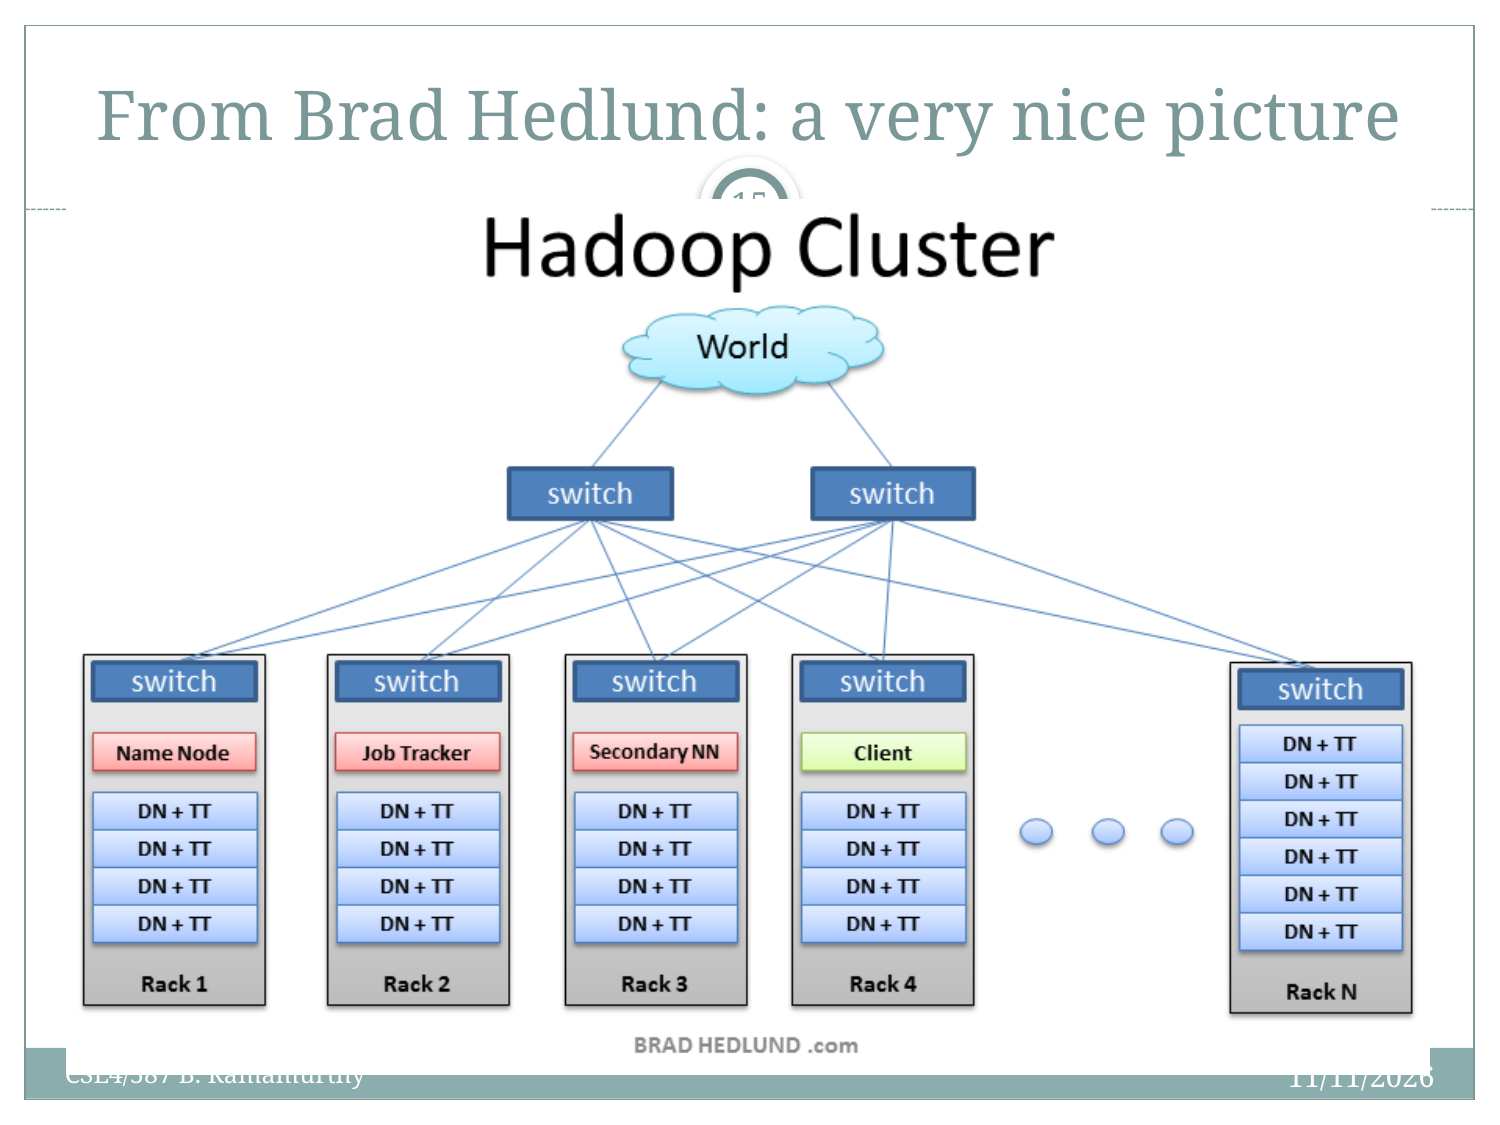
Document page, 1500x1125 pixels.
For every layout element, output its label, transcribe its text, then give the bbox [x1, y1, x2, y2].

title From Brad Hedlund: a very nice picture [49, 37, 1450, 162]
picture [66, 199, 1430, 1076]
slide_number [950, 1050, 1450, 1111]
footer CSE4/587 B. Ramamurthy [50, 1051, 638, 1112]
slide_number 15 [712, 170, 788, 197]
